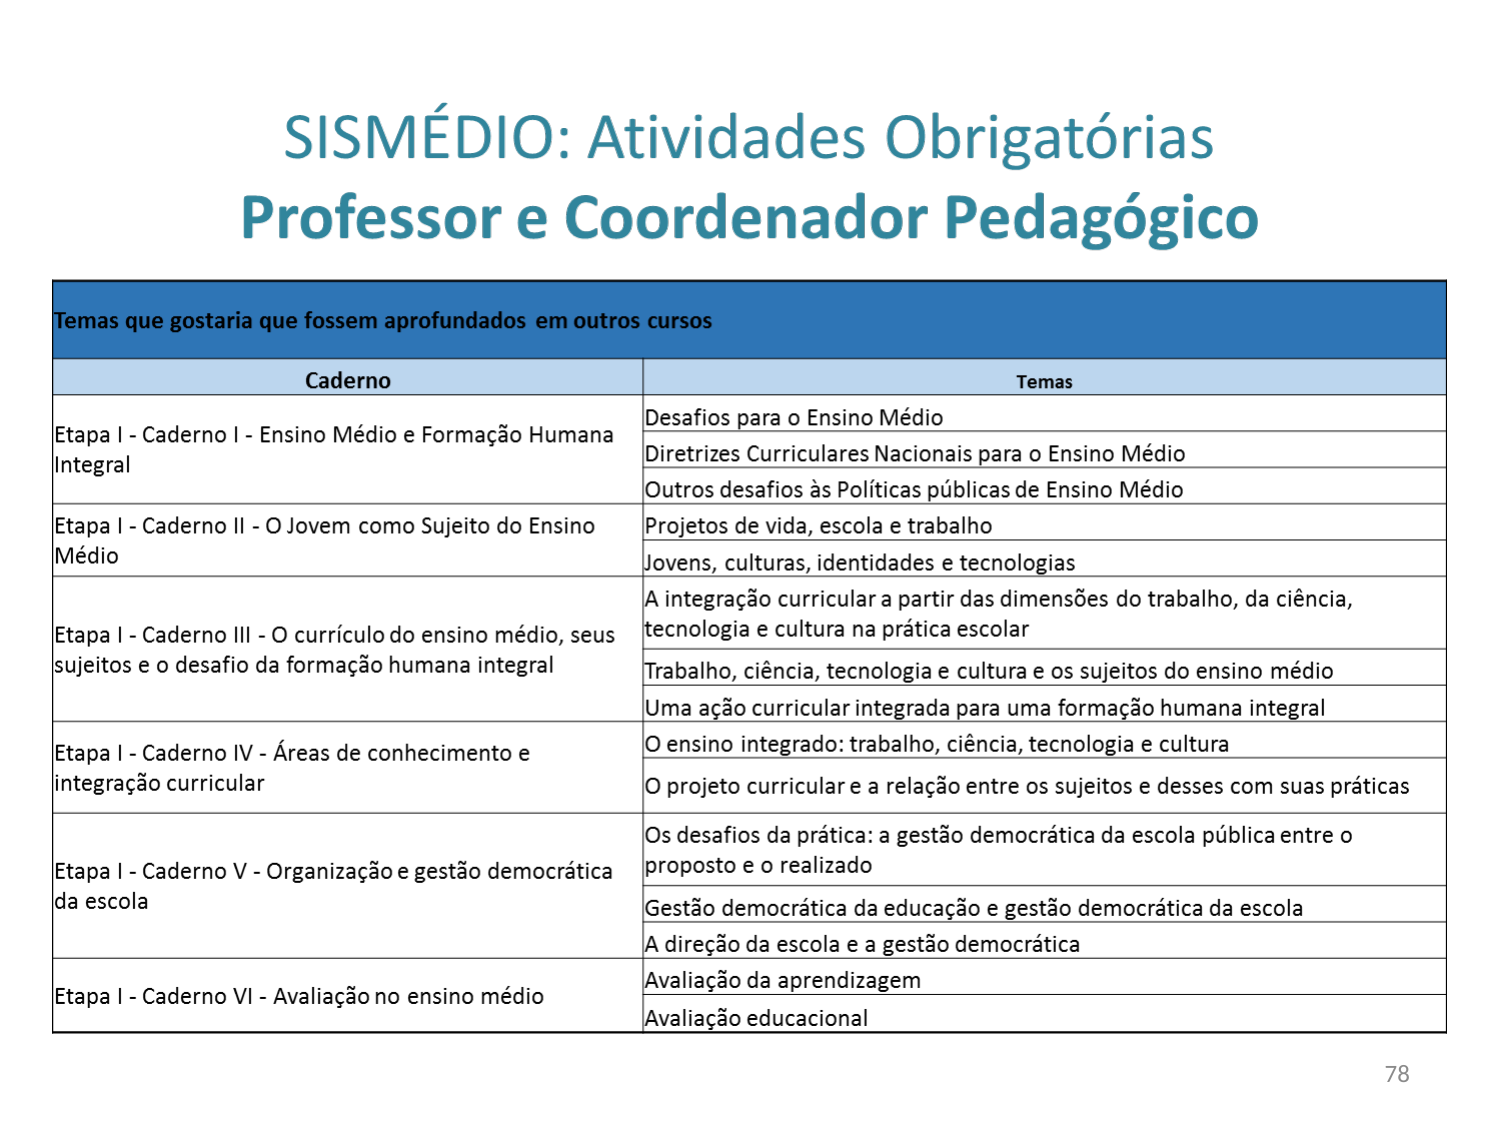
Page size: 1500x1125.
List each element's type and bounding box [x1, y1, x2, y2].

picture [52, 75, 1448, 1050]
slide_number [1074, 1050, 1425, 1103]
